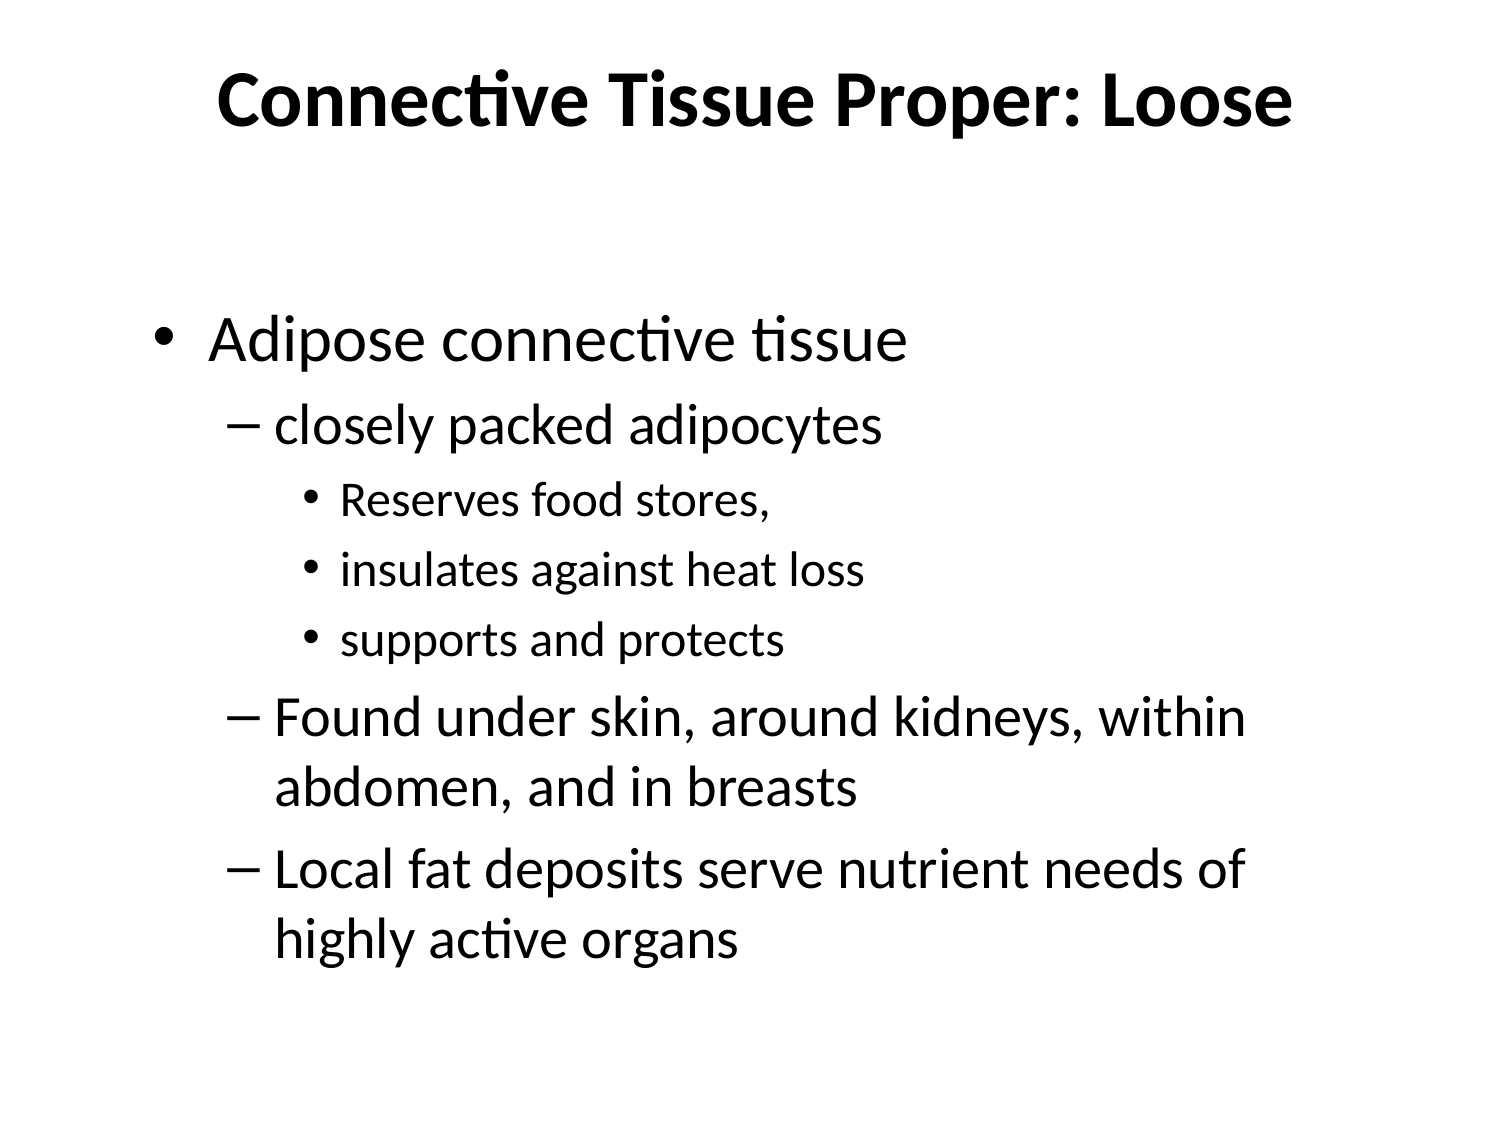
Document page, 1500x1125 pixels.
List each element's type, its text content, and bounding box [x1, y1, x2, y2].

title Connective Tissue Proper: Loose [150, 37, 1363, 150]
list Adipose connective tissue closely packed adipocytes Reserves food stores, insulates against heat loss supports and protects Found under skin, around kidneys, within abdomen, and in breasts Local fat deposits serve nutrient needs of highly active organs [137, 287, 1363, 1025]
